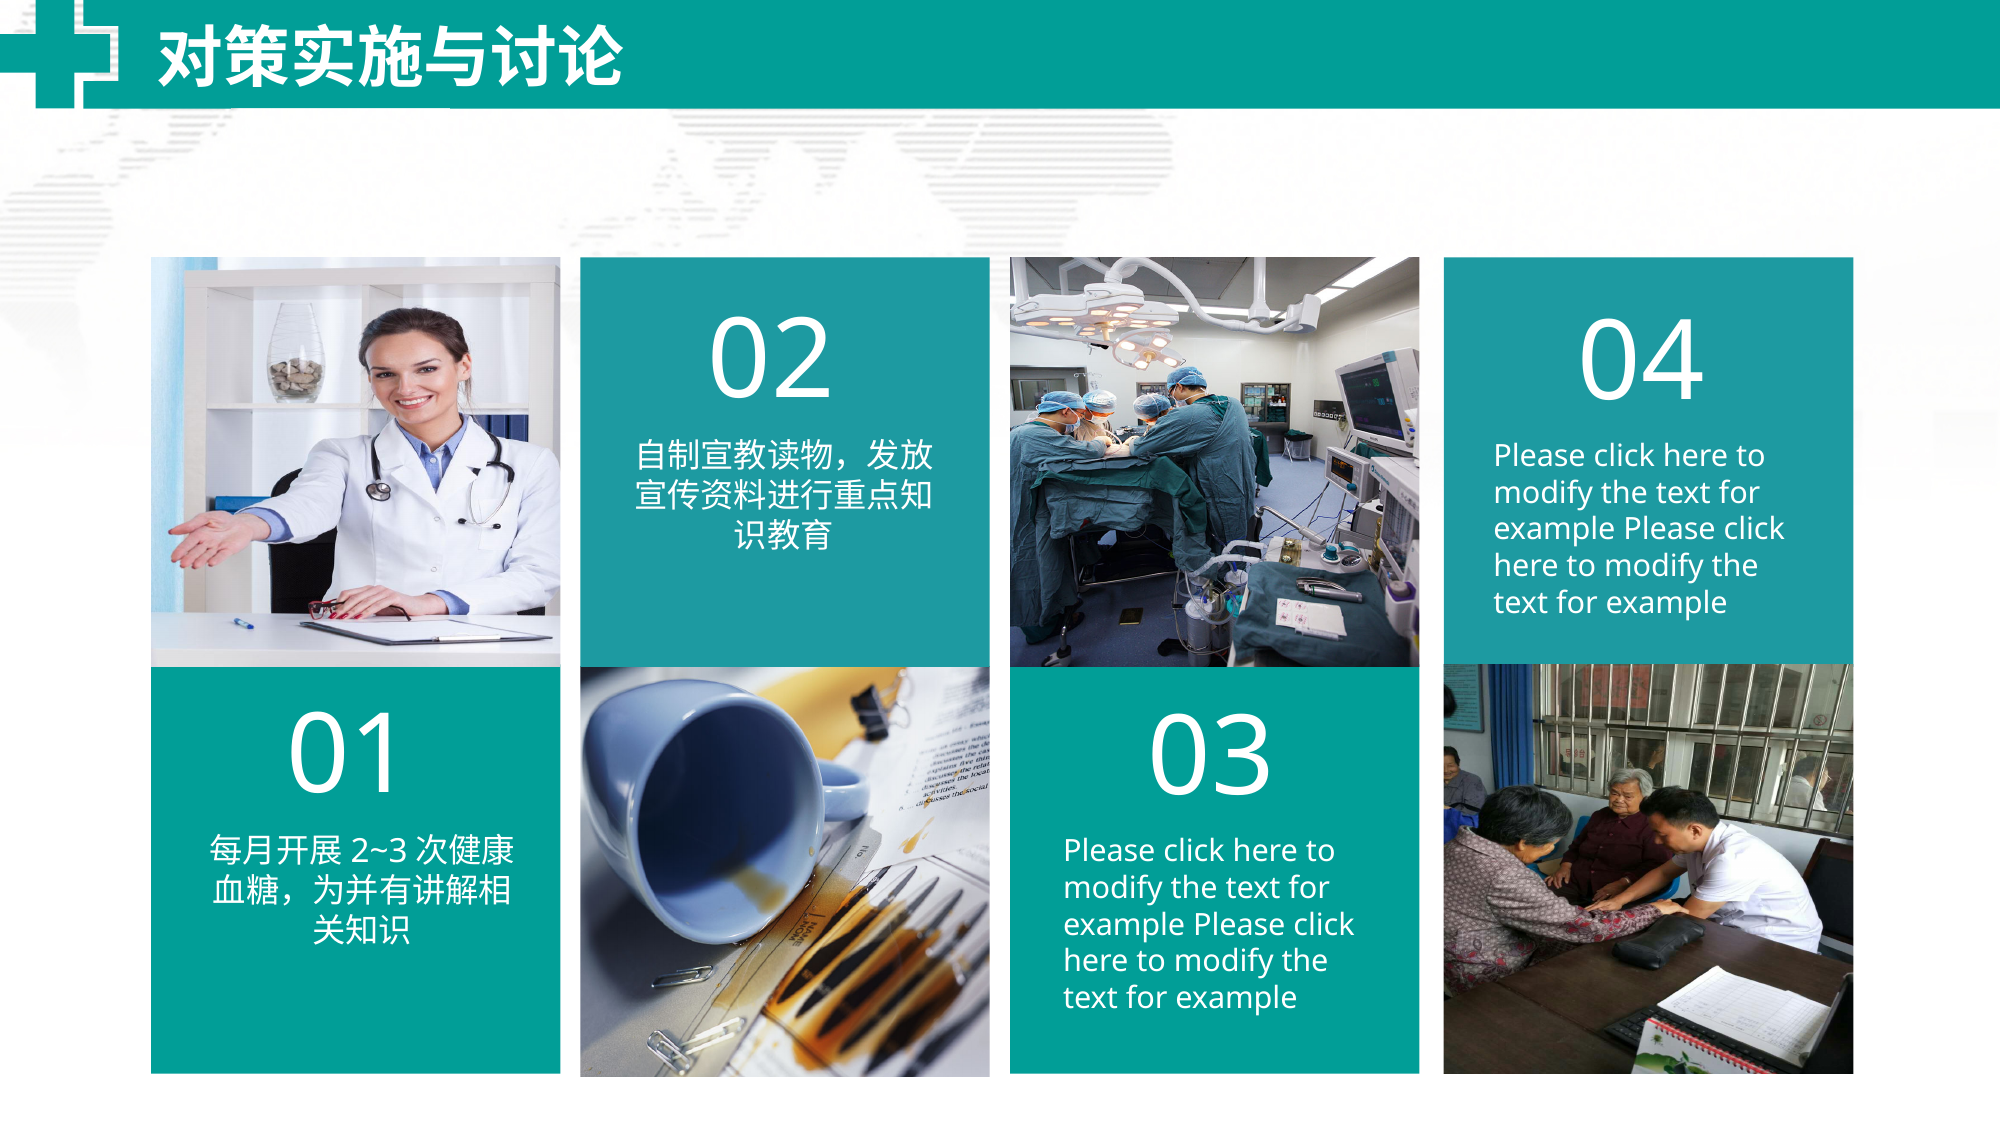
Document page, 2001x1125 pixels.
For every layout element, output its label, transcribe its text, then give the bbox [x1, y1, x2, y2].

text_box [150, 664, 561, 1074]
text_box [150, 256, 561, 664]
text_box 对策实施与讨论 [142, 16, 1084, 104]
picture [0, 0, 2000, 1125]
picture [0, 0, 35, 34]
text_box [1443, 257, 1854, 667]
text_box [1010, 664, 1420, 1074]
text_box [580, 257, 990, 667]
text_box [1443, 667, 1854, 1075]
text_box [1009, 256, 1420, 668]
text_box [579, 666, 991, 1077]
